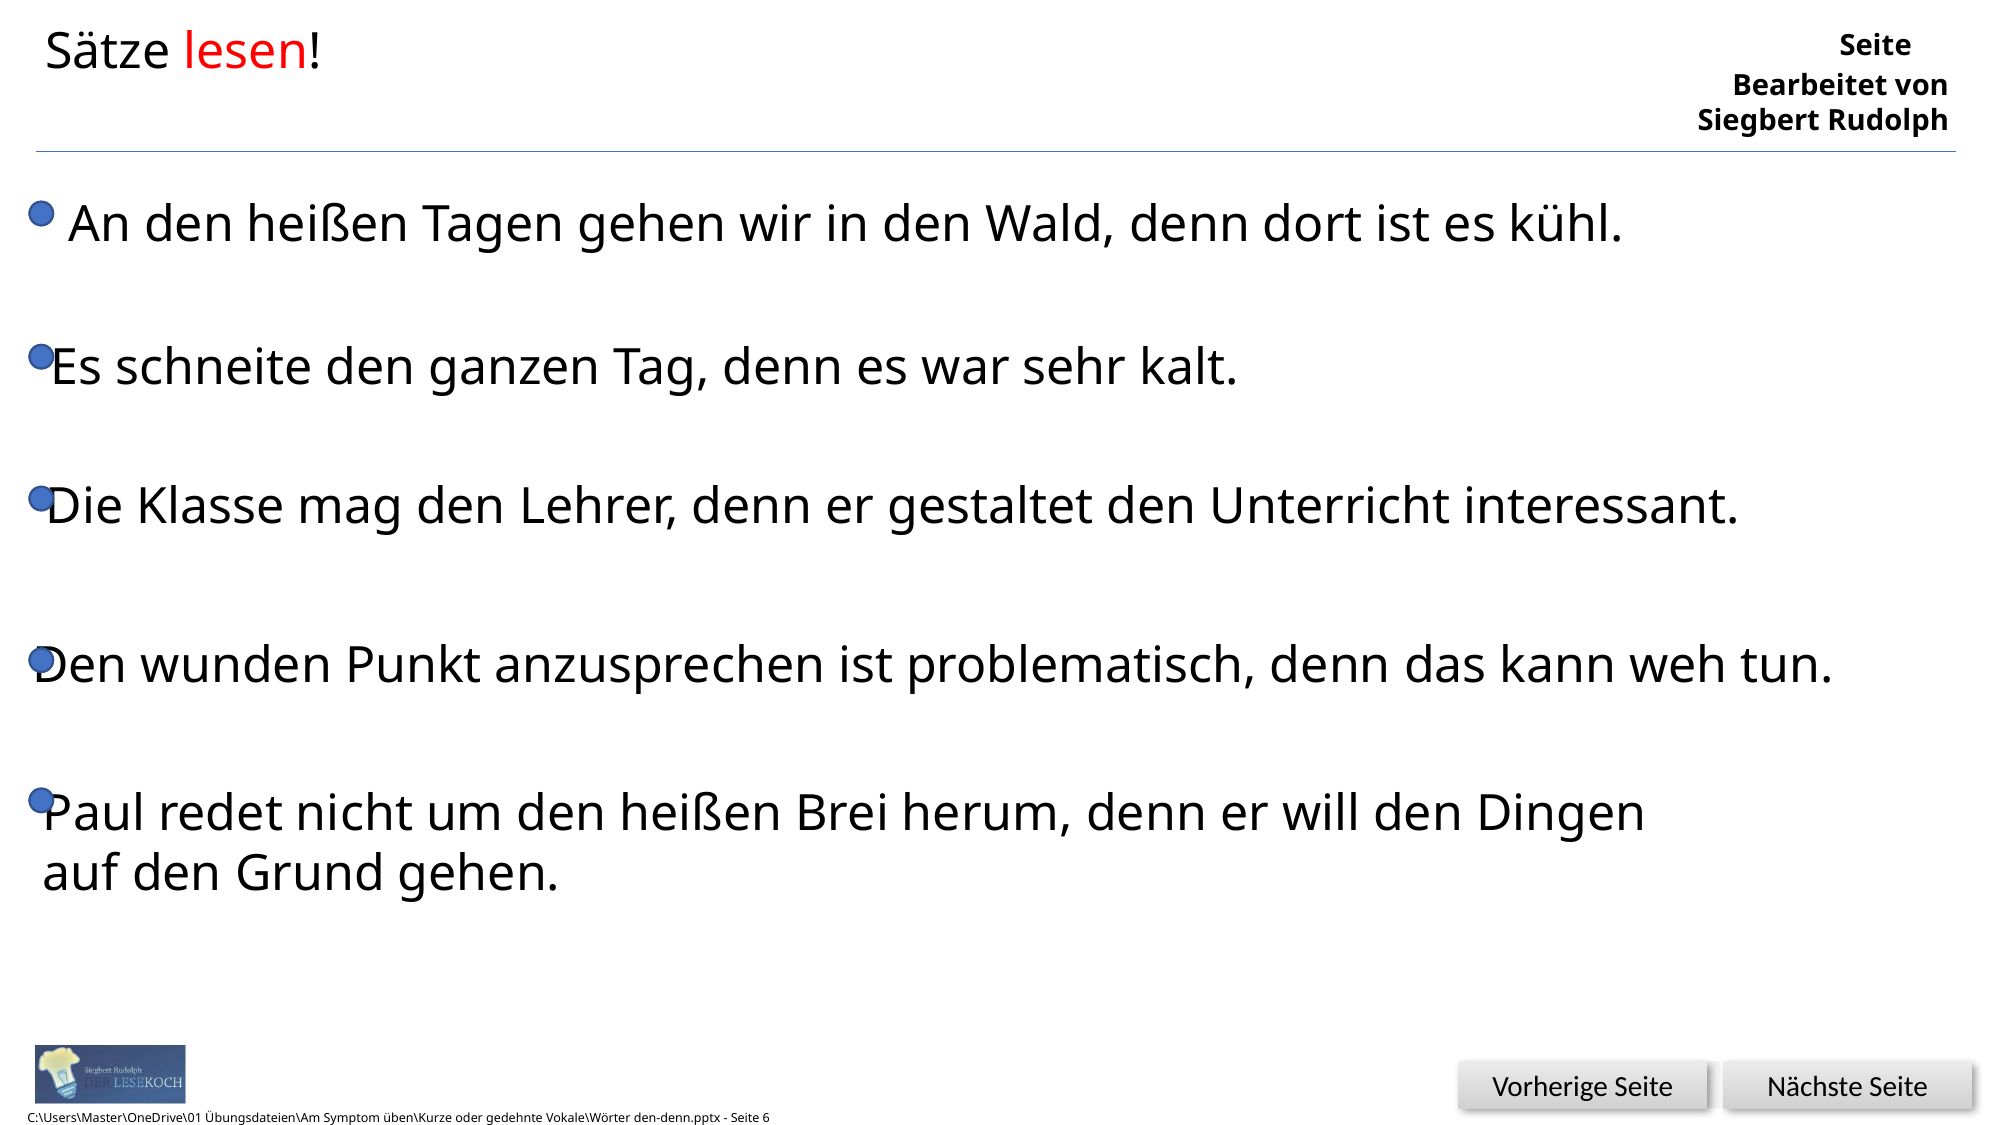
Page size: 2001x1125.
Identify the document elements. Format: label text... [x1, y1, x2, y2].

text_box Paul redet nicht um den heißen Brei herum, denn er will den Dingen auf den Grund gehen. [27, 772, 1676, 908]
text_box [28, 343, 55, 370]
text_box Die Klasse mag den Lehrer, denn er gestaltet den Unterricht interessant. [30, 466, 1757, 542]
text_box [28, 787, 55, 814]
text_box Sätze lesen! [30, 11, 337, 86]
text_box Es schneite den ganzen Tag, denn es war sehr kalt. [35, 326, 1255, 402]
text_box An den heißen Tagen gehen wir in den Wald, denn dort ist es kühl. [53, 184, 1942, 260]
text_box [28, 485, 55, 512]
picture [34, 1044, 186, 1102]
text_box [28, 647, 55, 673]
text_box [28, 200, 55, 227]
text_box C:\Users\Master\OneDrive\01 Übungsdateien\Am Symptom üben\Kurze oder gedehnte Vokale\Wörter den-denn.pptx - Seite 6 [12, 1102, 785, 1125]
text_box Den wunden Punkt anzusprechen ist problematisch, denn das kann weh tun. [17, 625, 1864, 701]
